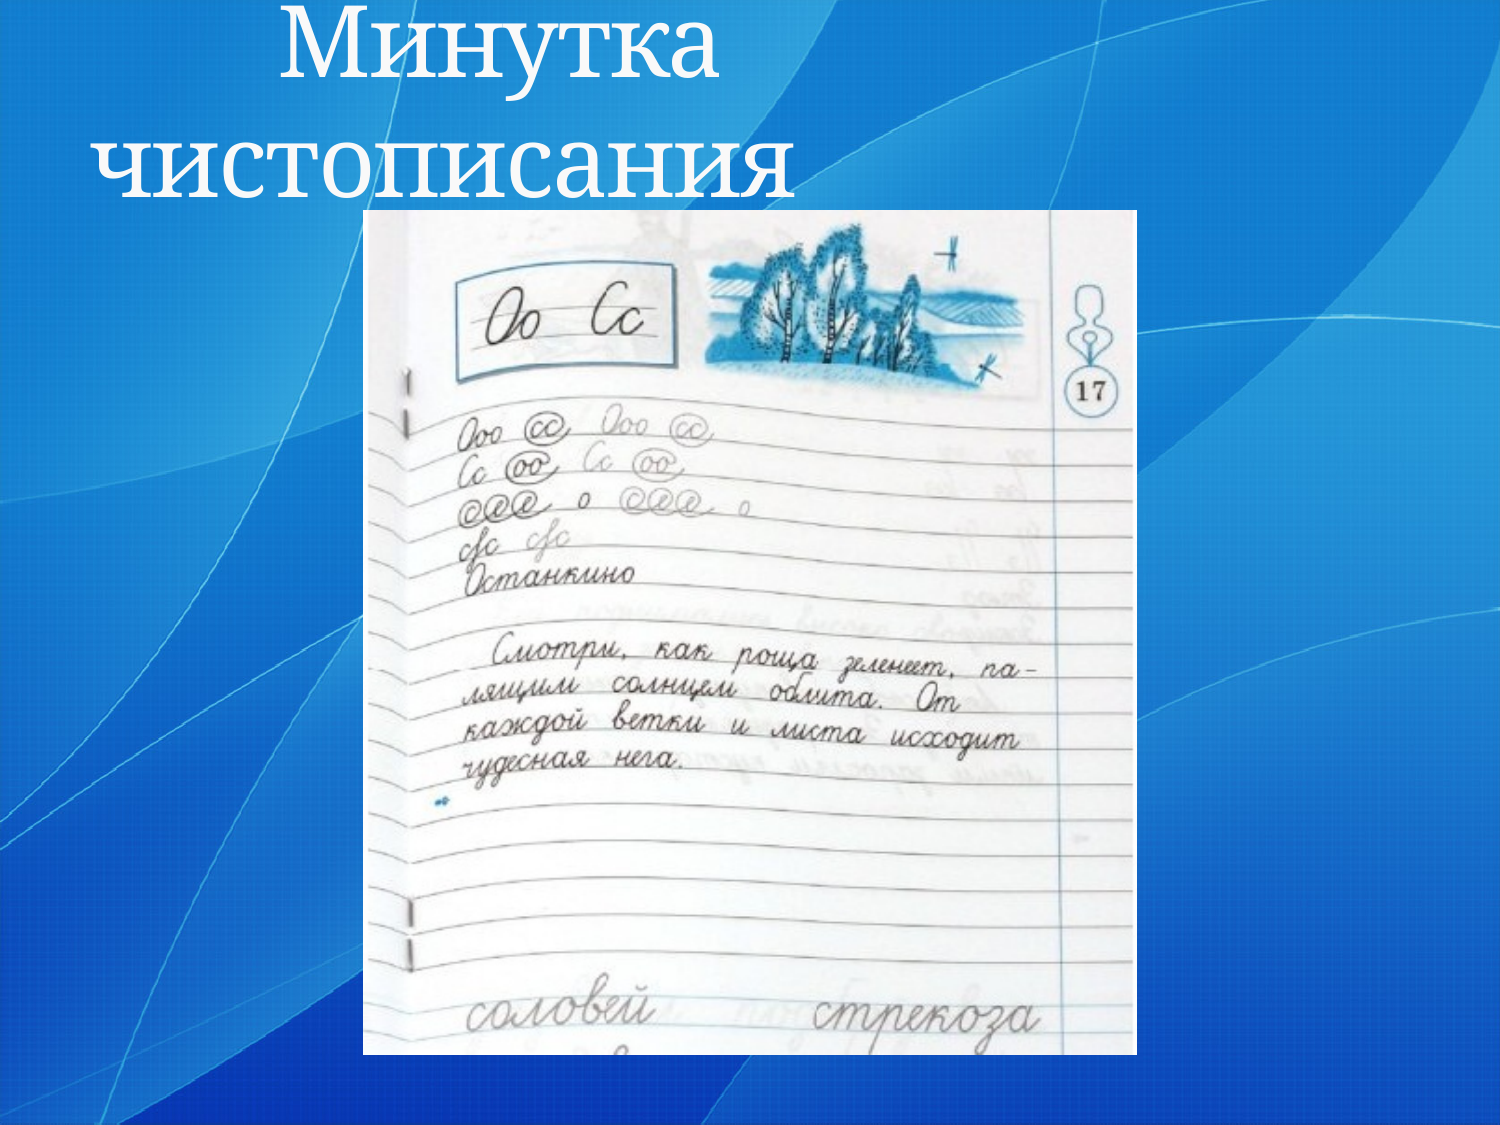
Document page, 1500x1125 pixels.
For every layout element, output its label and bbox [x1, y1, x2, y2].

picture [0, 0, 1500, 1125]
list [366, 213, 1135, 1052]
